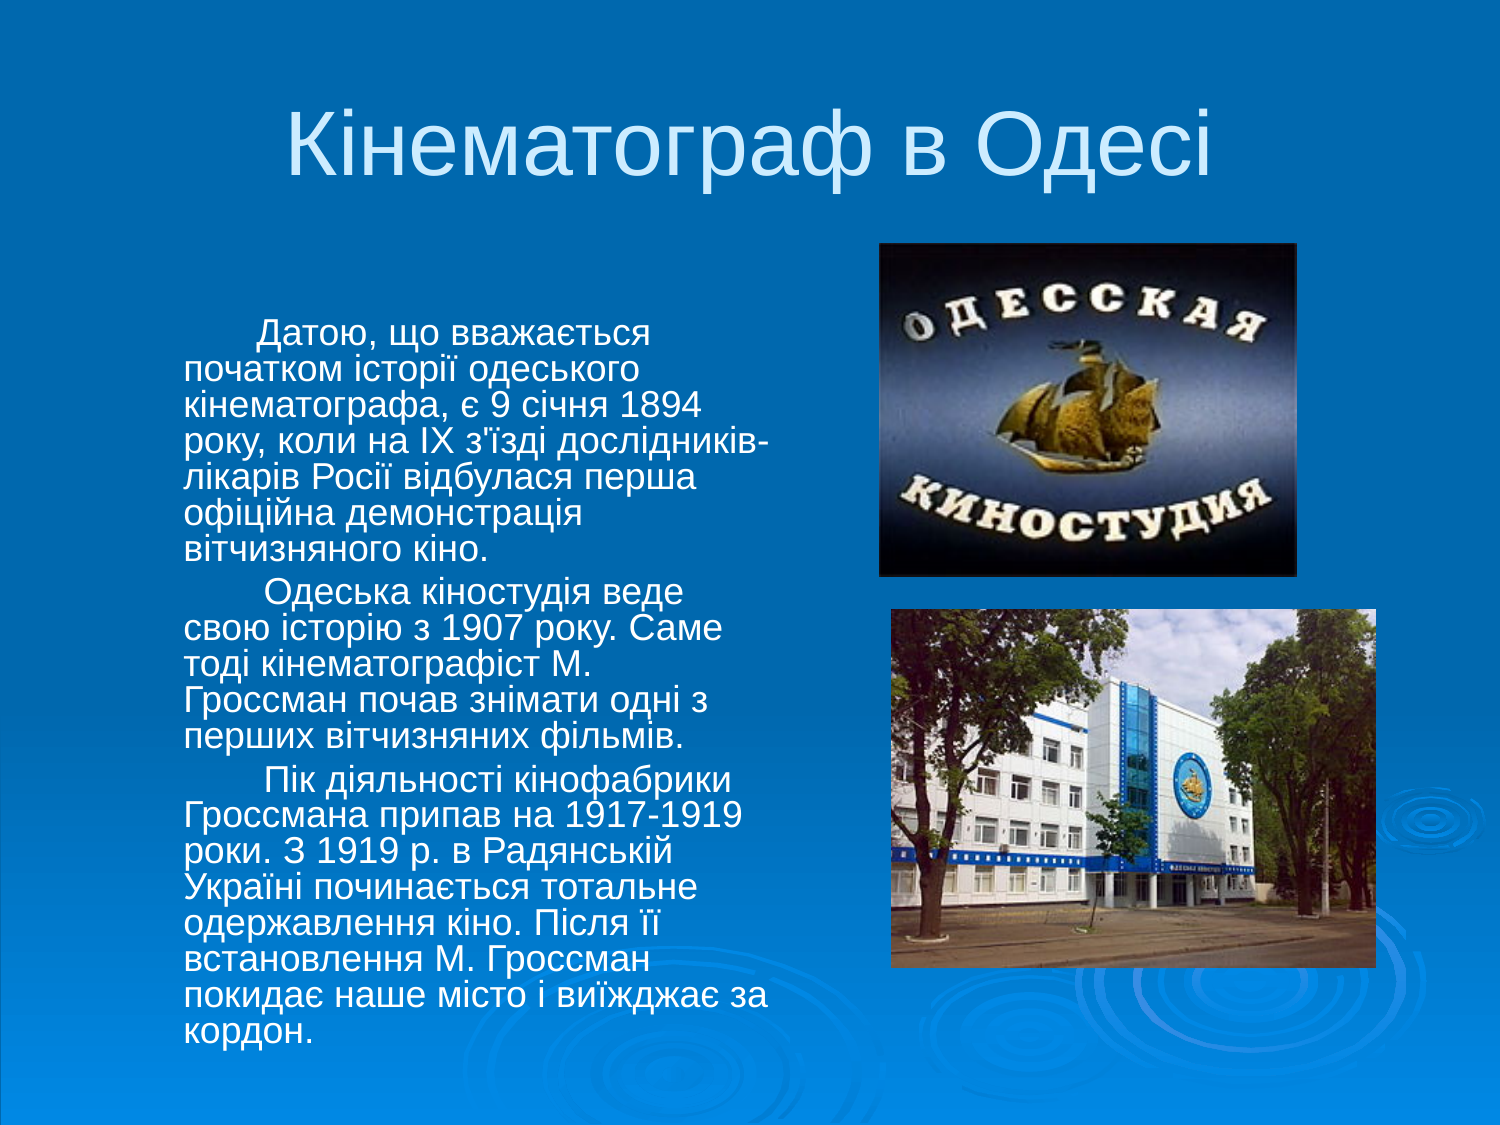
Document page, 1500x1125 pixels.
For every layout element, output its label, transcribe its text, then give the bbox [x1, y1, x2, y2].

title Кінематограф в Одесі [75, 45, 1425, 233]
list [879, 243, 1297, 577]
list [891, 609, 1377, 969]
list Датою, що вважається початком історії одеського кінематографа, є 9 січня 1894 року, коли на IX з'їзді дослідників-лікарів Росії відбулася перша офіційна демонстрація вітчизняного кіно. Одеська кіностудія веде свою історію з 1907 року. Саме тоді кінематографіст М. Гроссман почав знімати одні з перших вітчизняних фільмів. Пік діяльності кінофабрики Гроссмана припав на 1917-1919 роки. З 1919 р. в Радянській Україні починається тотальне одержавлення кіно. Після її встановлення М. Гроссман покидає наше місто і виїжджає за кордон. [112, 231, 788, 1052]
